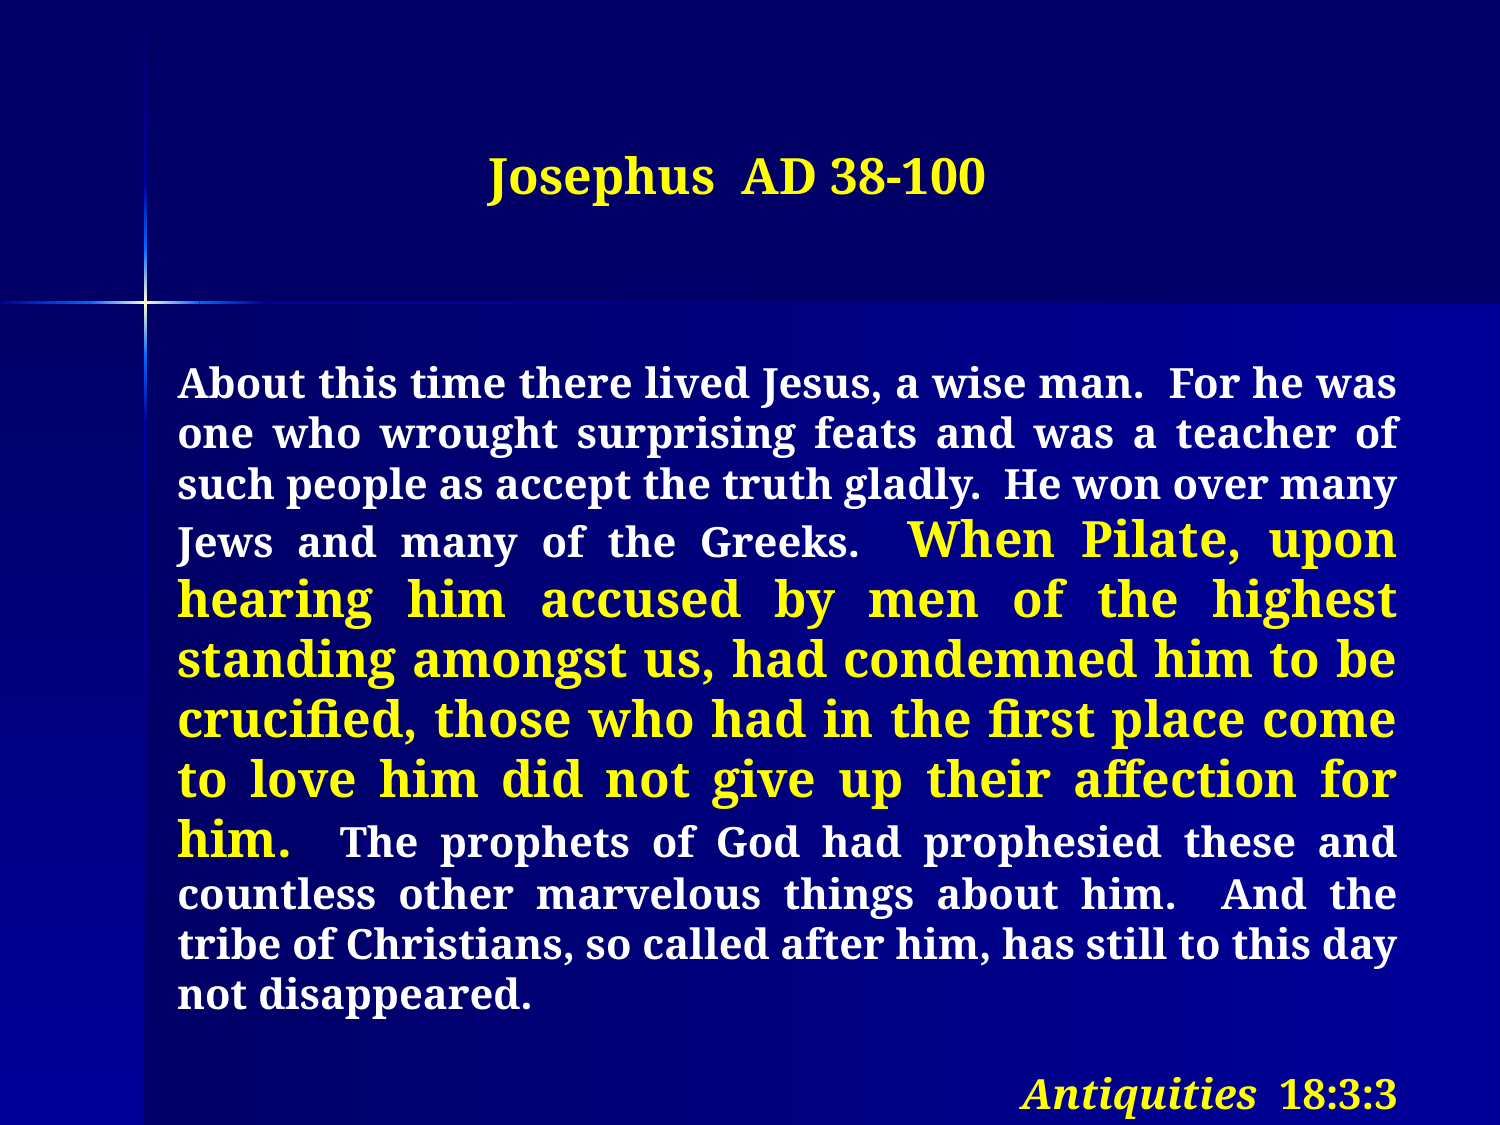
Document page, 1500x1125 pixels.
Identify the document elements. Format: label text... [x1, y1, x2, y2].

text_box About this time there lived Jesus, a wise man. For he was one who wrought surprising feats and was a teacher of such people as accept the truth gladly. He won over many Jews and many of the Greeks. When Pilate, upon hearing him accused by men of the highest standing amongst us, had condemned him to be crucified, those who had in the first place come to love him did not give up their affection for him. The prophets of God had prophesied these and countless other marvelous things about him. And the tribe of Christians, so called after him, has still to this day not disappeared. Antiquities 18:3:3 [162, 349, 1413, 1125]
text_box Josephus AD 38-100 [237, 137, 1238, 213]
